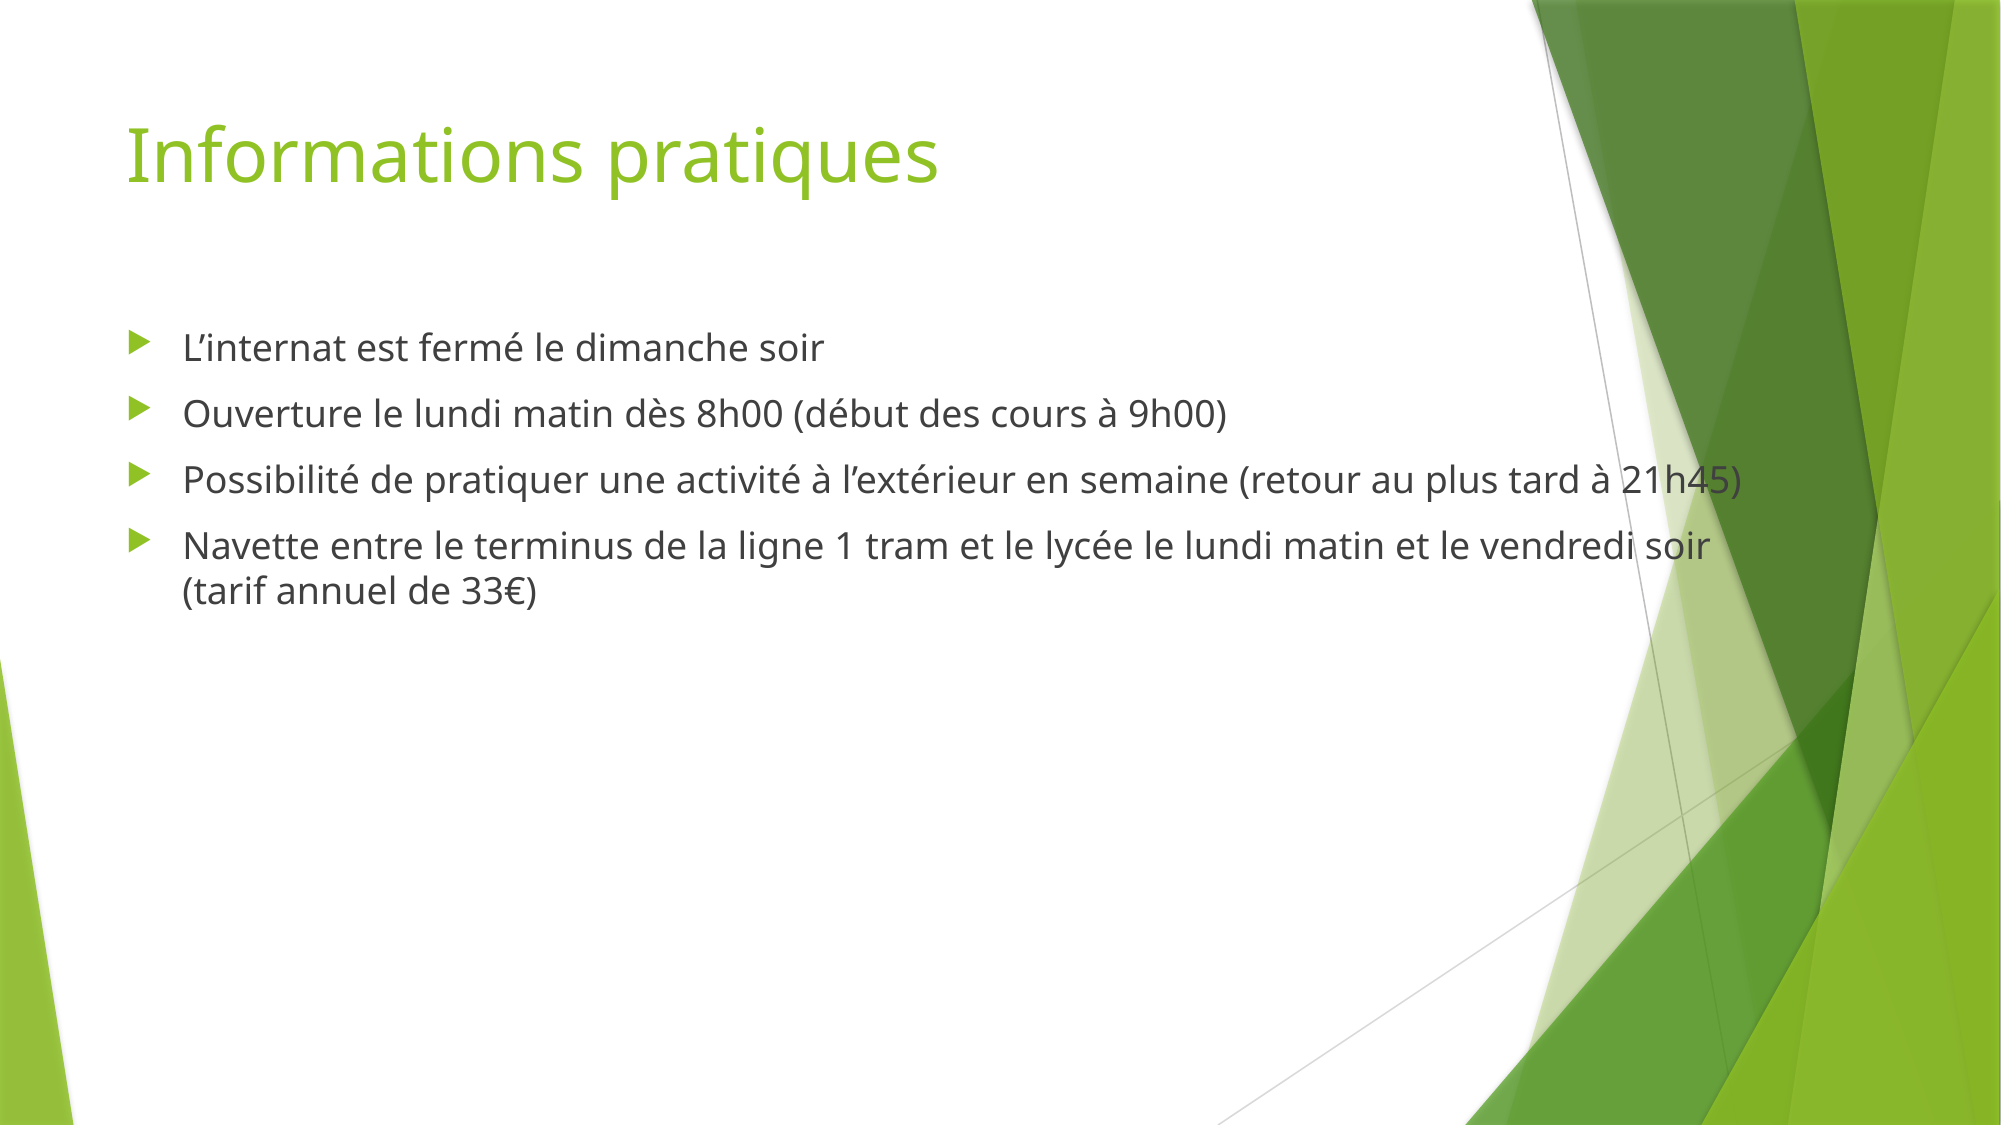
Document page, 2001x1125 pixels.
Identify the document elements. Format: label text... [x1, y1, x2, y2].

list L’internat est fermé le dimanche soir Ouverture le lundi matin dès 8h00 (début des cours à 9h00) Possibilité de pratiquer une activité à l’extérieur en semaine (retour au plus tard à 21h45) Navette entre le terminus de la ligne 1 tram et le lycée le lundi matin et le vendredi soir (tarif annuel de 33€) [111, 316, 1776, 954]
title Informations pratiques [111, 99, 1522, 316]
